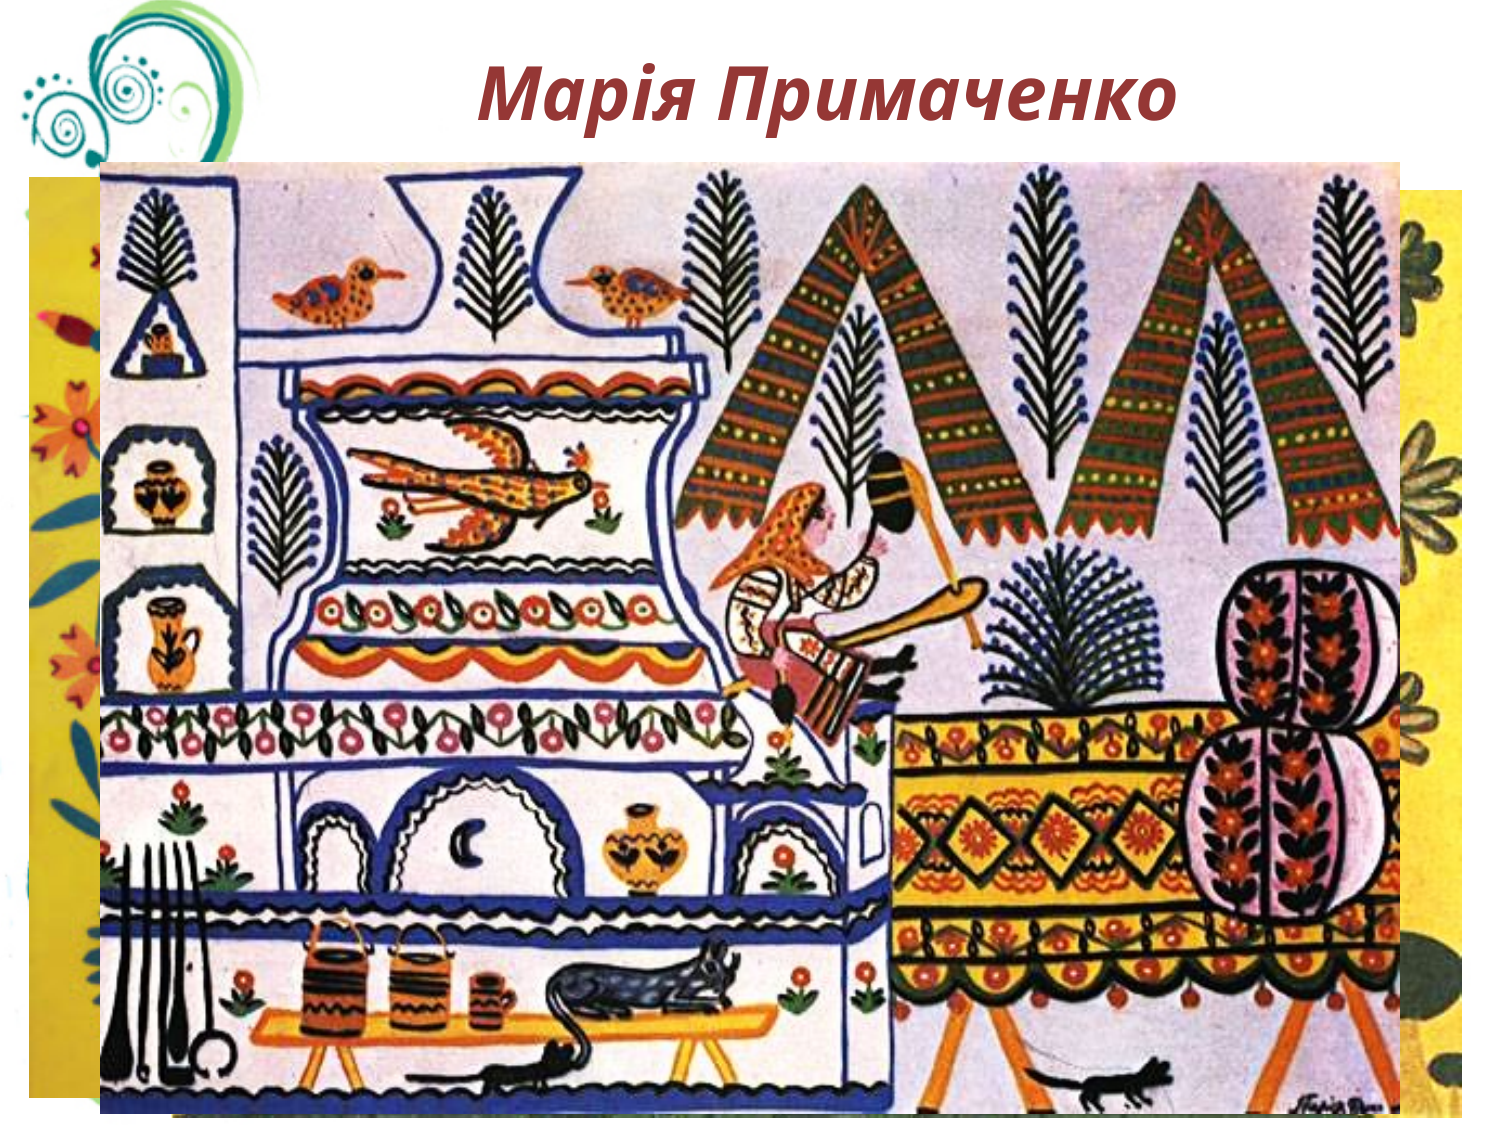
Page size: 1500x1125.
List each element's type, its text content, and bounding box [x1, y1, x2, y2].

title Марія Примаченко [301, 0, 1355, 160]
picture [0, 0, 1500, 1125]
